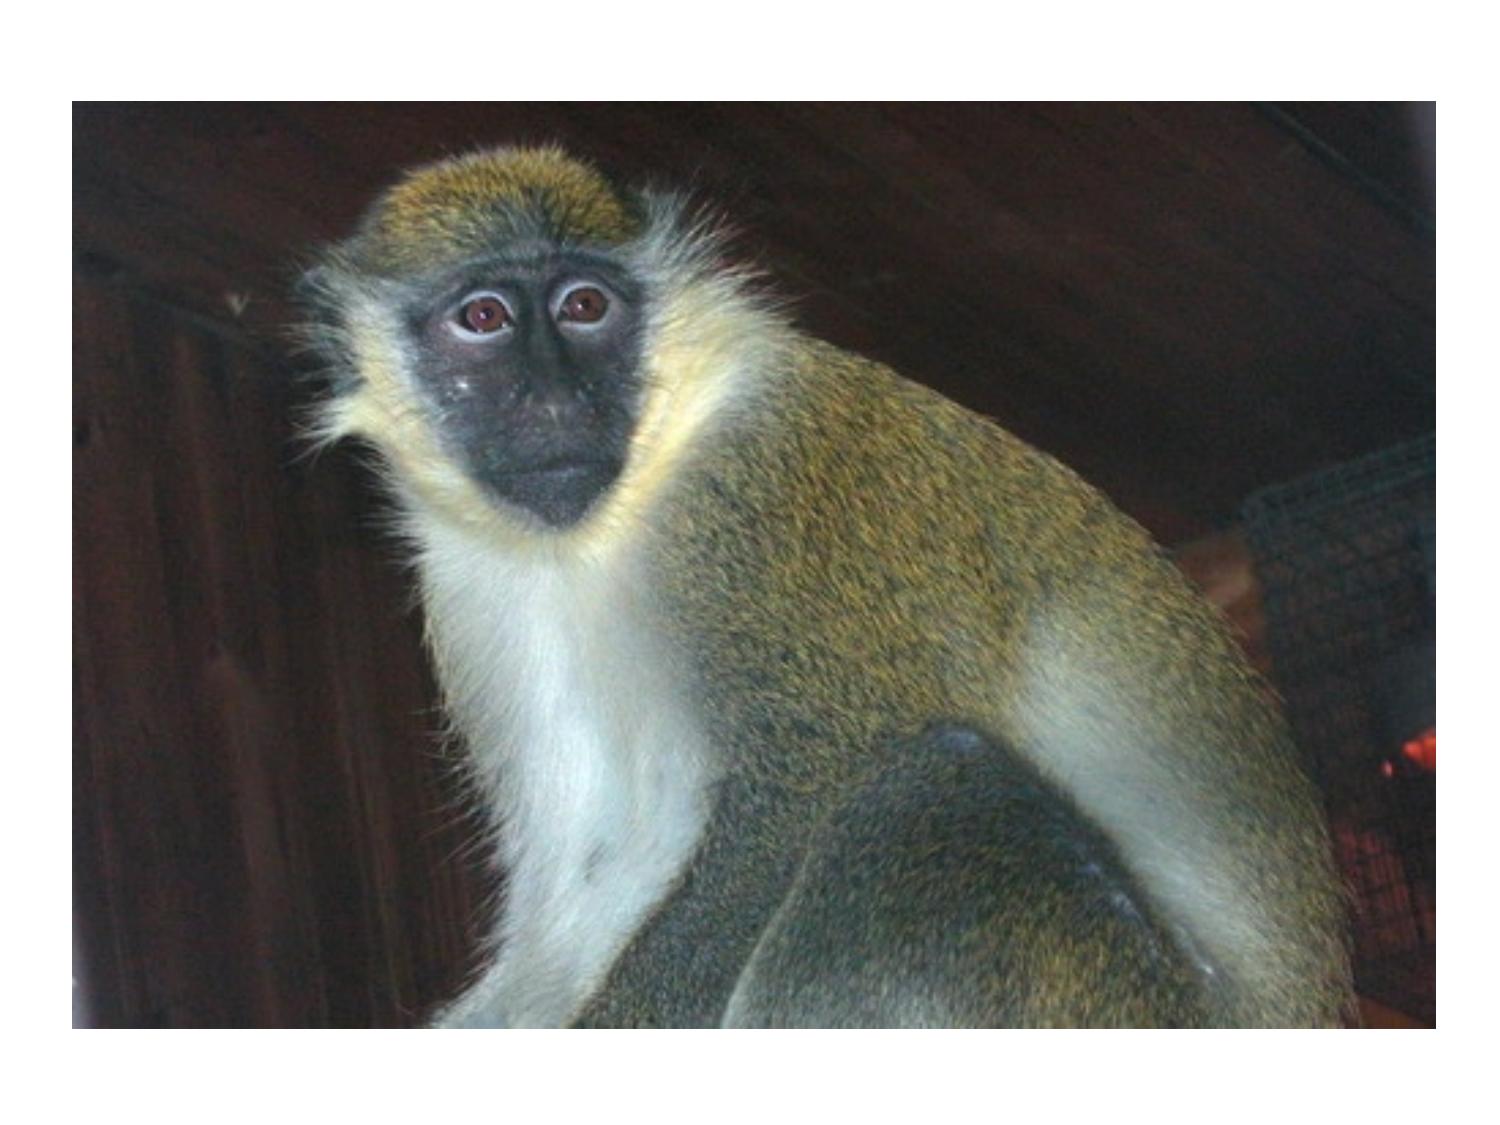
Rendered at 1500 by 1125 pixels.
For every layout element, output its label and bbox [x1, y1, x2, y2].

picture [72, 101, 1436, 1029]
